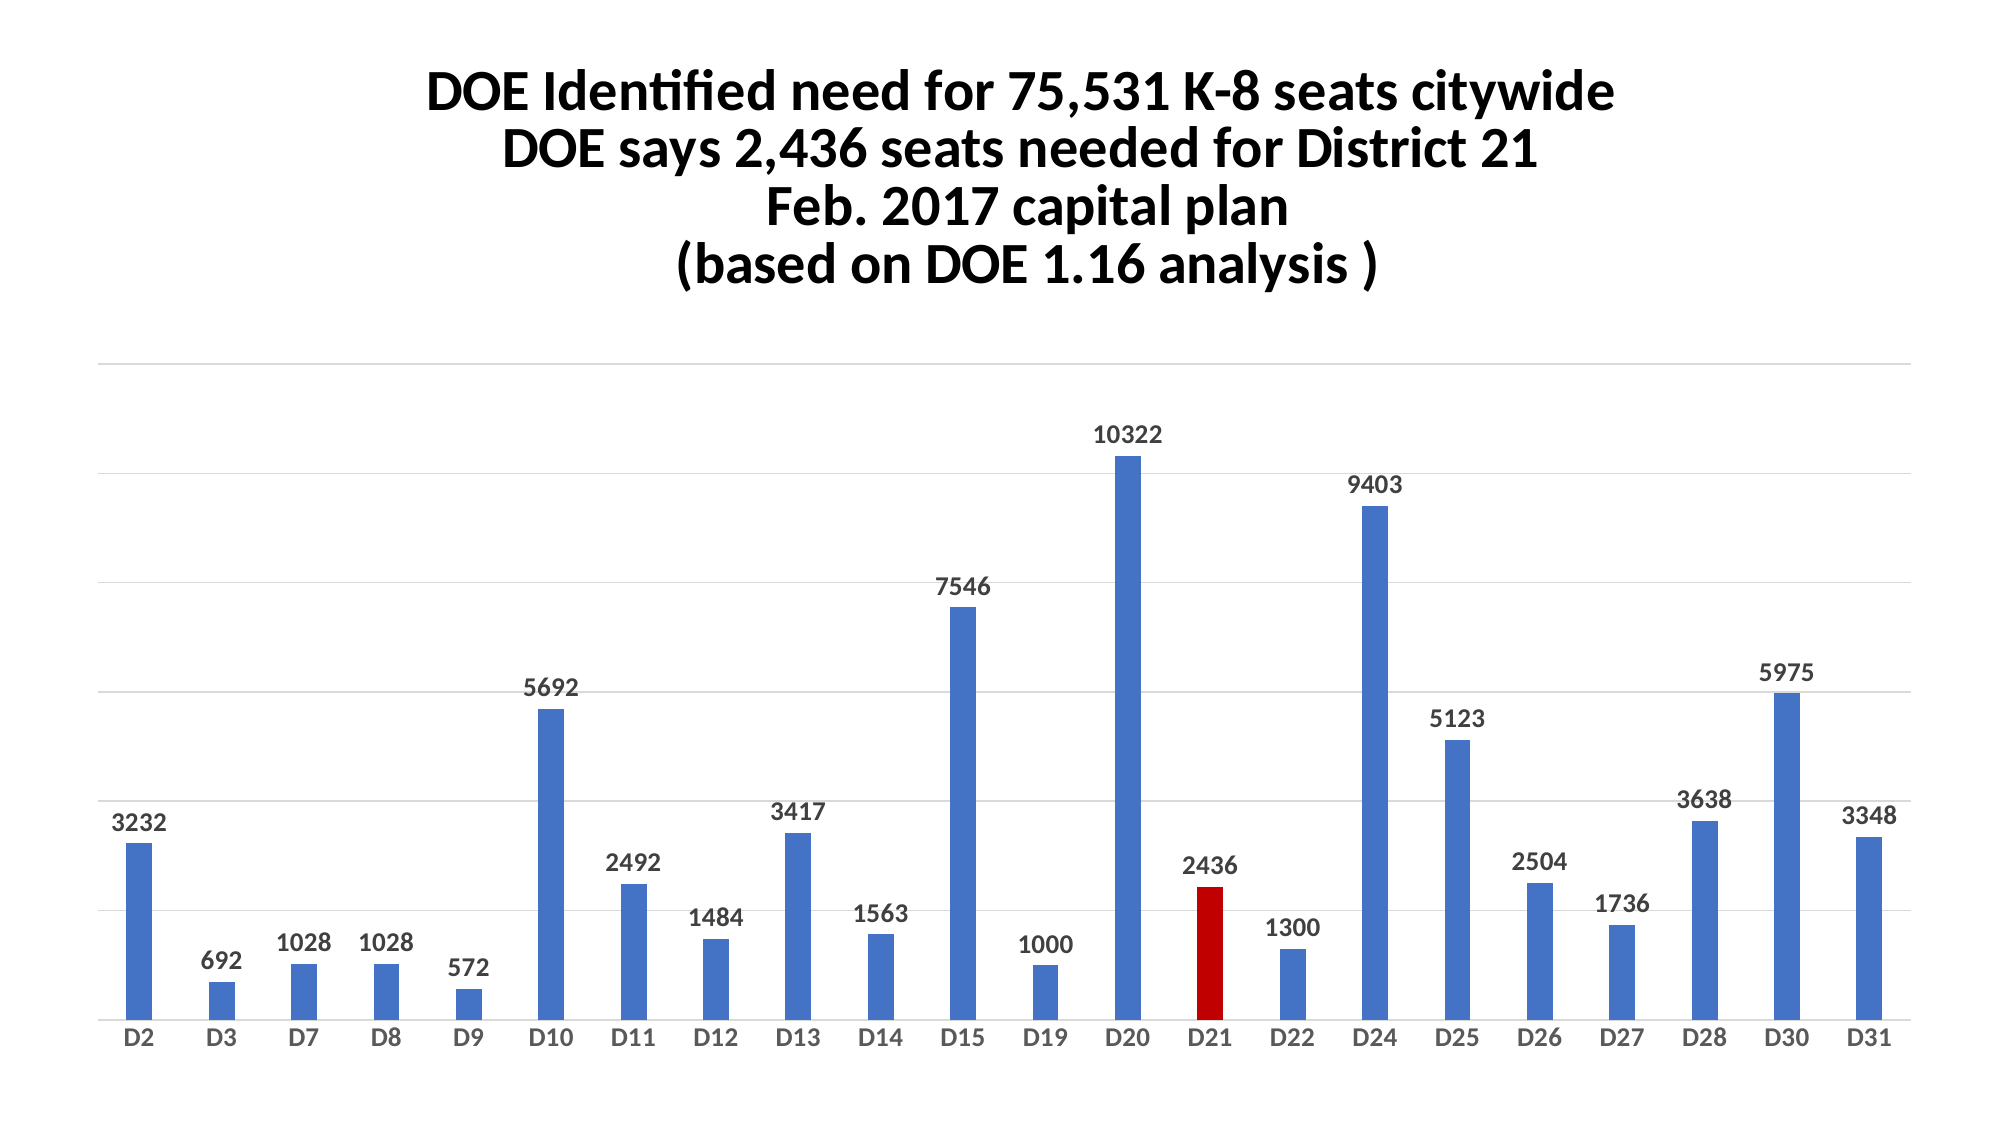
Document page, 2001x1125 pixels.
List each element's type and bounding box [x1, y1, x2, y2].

chart [60, 48, 1949, 1073]
